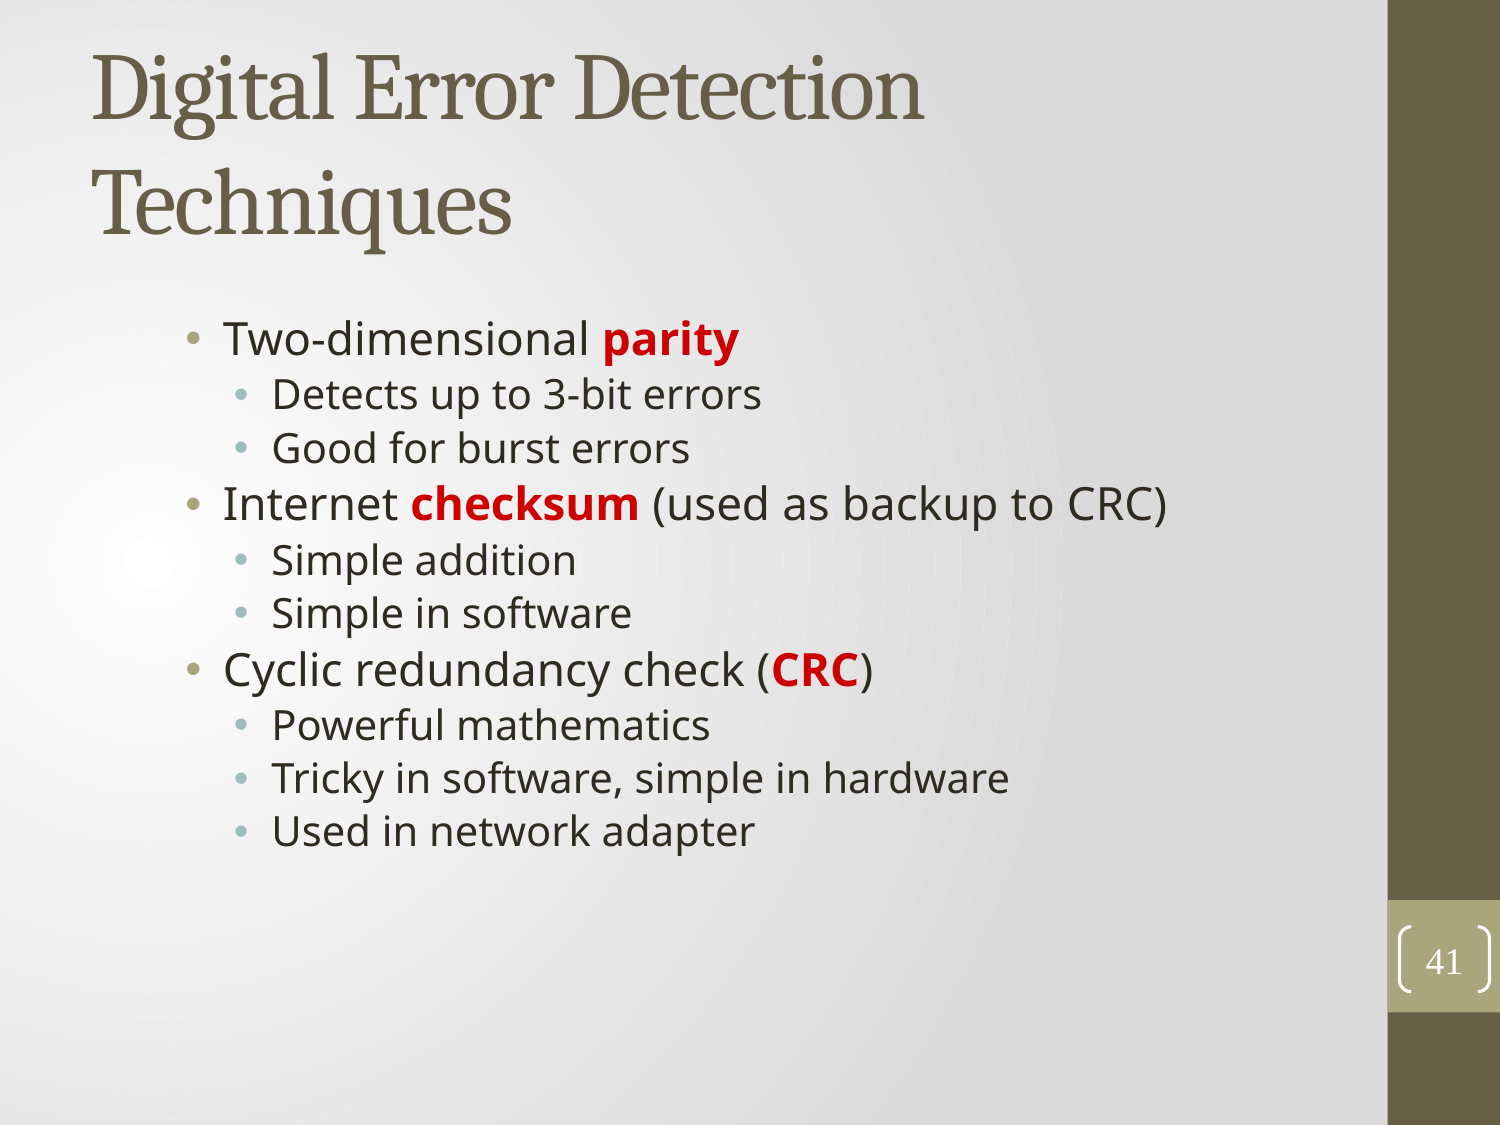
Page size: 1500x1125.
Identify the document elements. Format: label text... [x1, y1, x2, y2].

slide_number 41 [1397, 925, 1492, 994]
list Two-dimensional parity Detects up to 3-bit errors Good for burst errors Internet checksum (used as backup to CRC) Simple addition Simple in software Cyclic redundancy check (CRC) Powerful mathematics Tricky in software, simple in hardware Used in network adapter [151, 308, 1388, 1013]
title Digital Error Detection Techniques [75, 45, 1325, 233]
